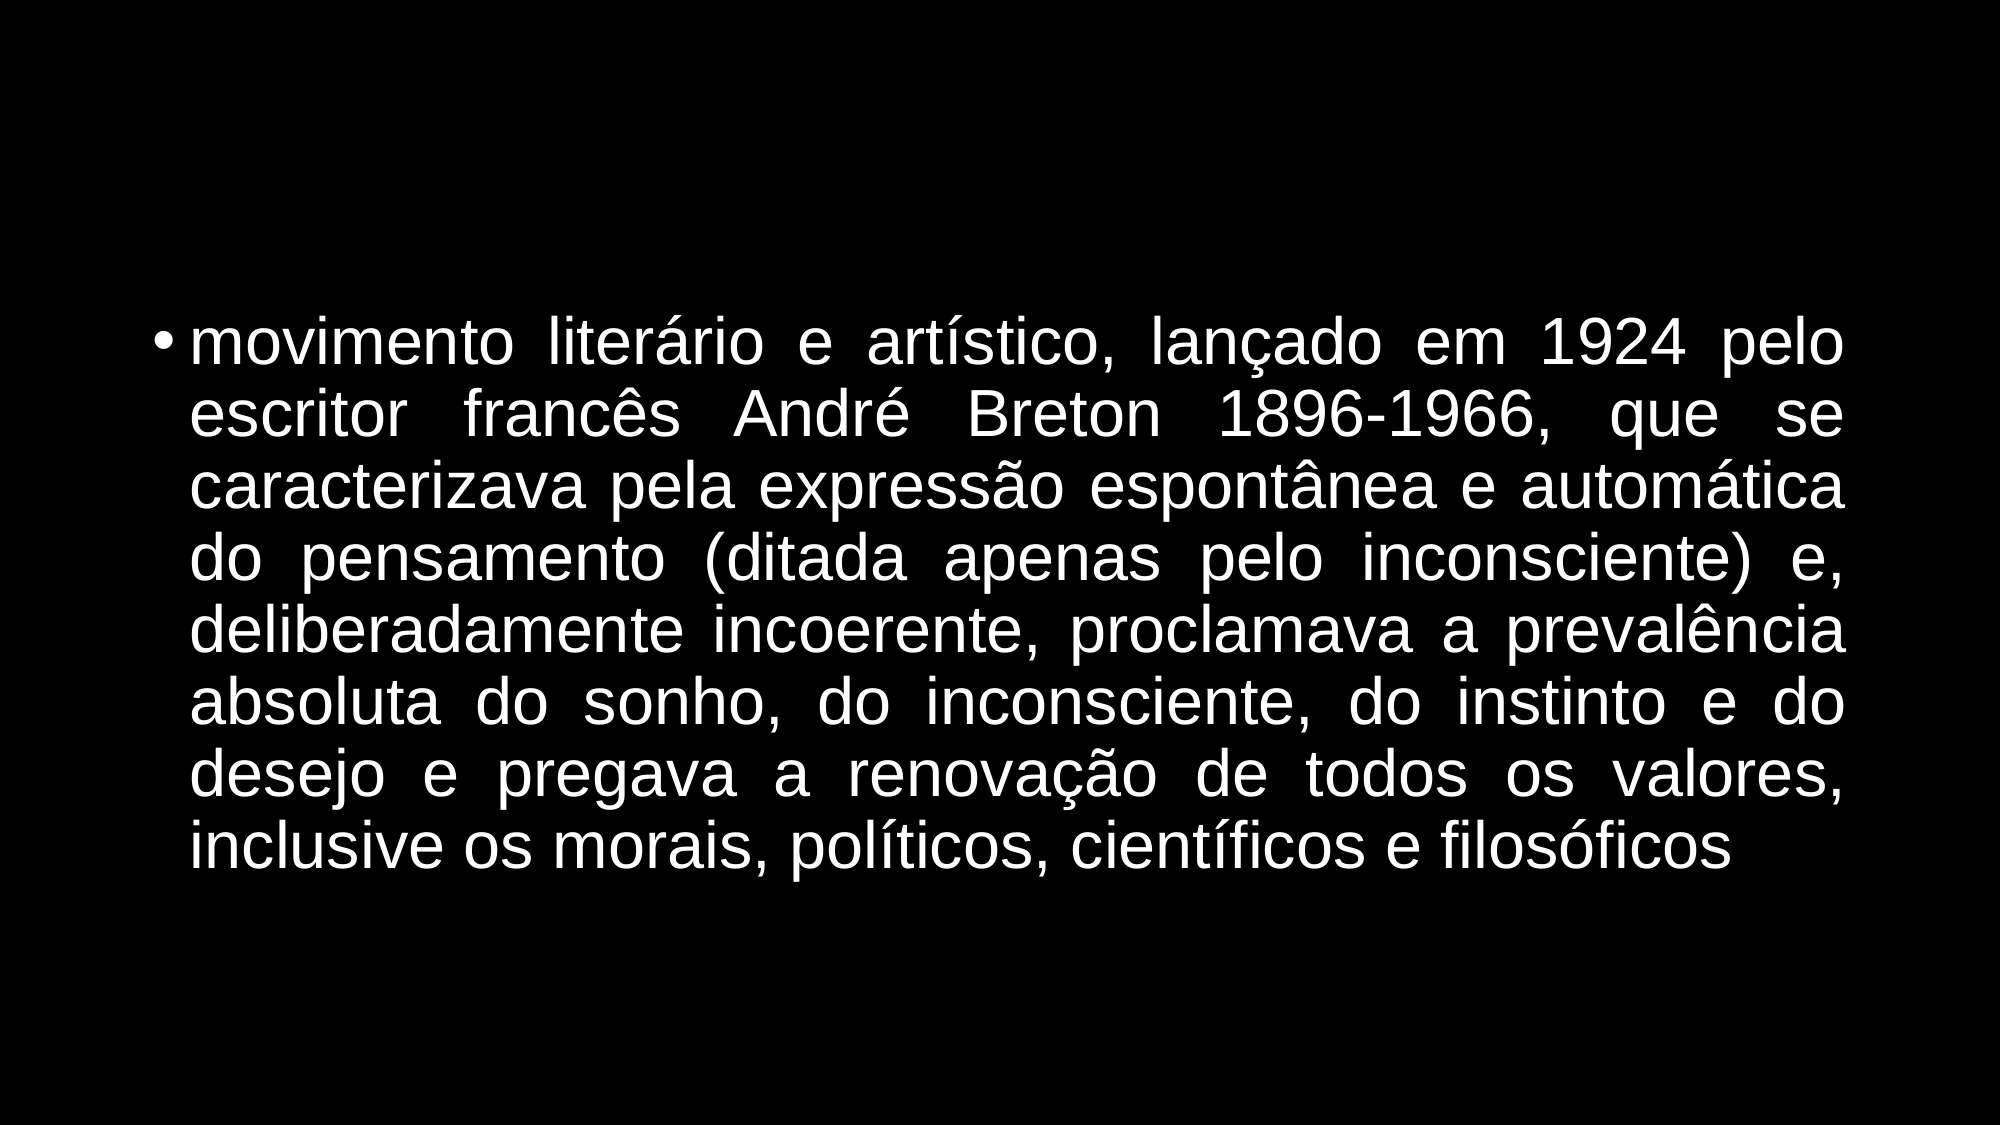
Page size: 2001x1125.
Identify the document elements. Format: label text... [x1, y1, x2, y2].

list movimento literário e artístico, lançado em 1924 pelo escritor francês André Breton 1896-1966, que se caracterizava pela expressão espontânea e automática do pensamento (ditada apenas pelo inconsciente) e, deliberadamente incoerente, proclamava a prevalência absoluta do sonho, do inconsciente, do instinto e do desejo e pregava a renovação de todos os valores, inclusive os morais, políticos, científicos e filosóficos [137, 299, 1863, 1014]
